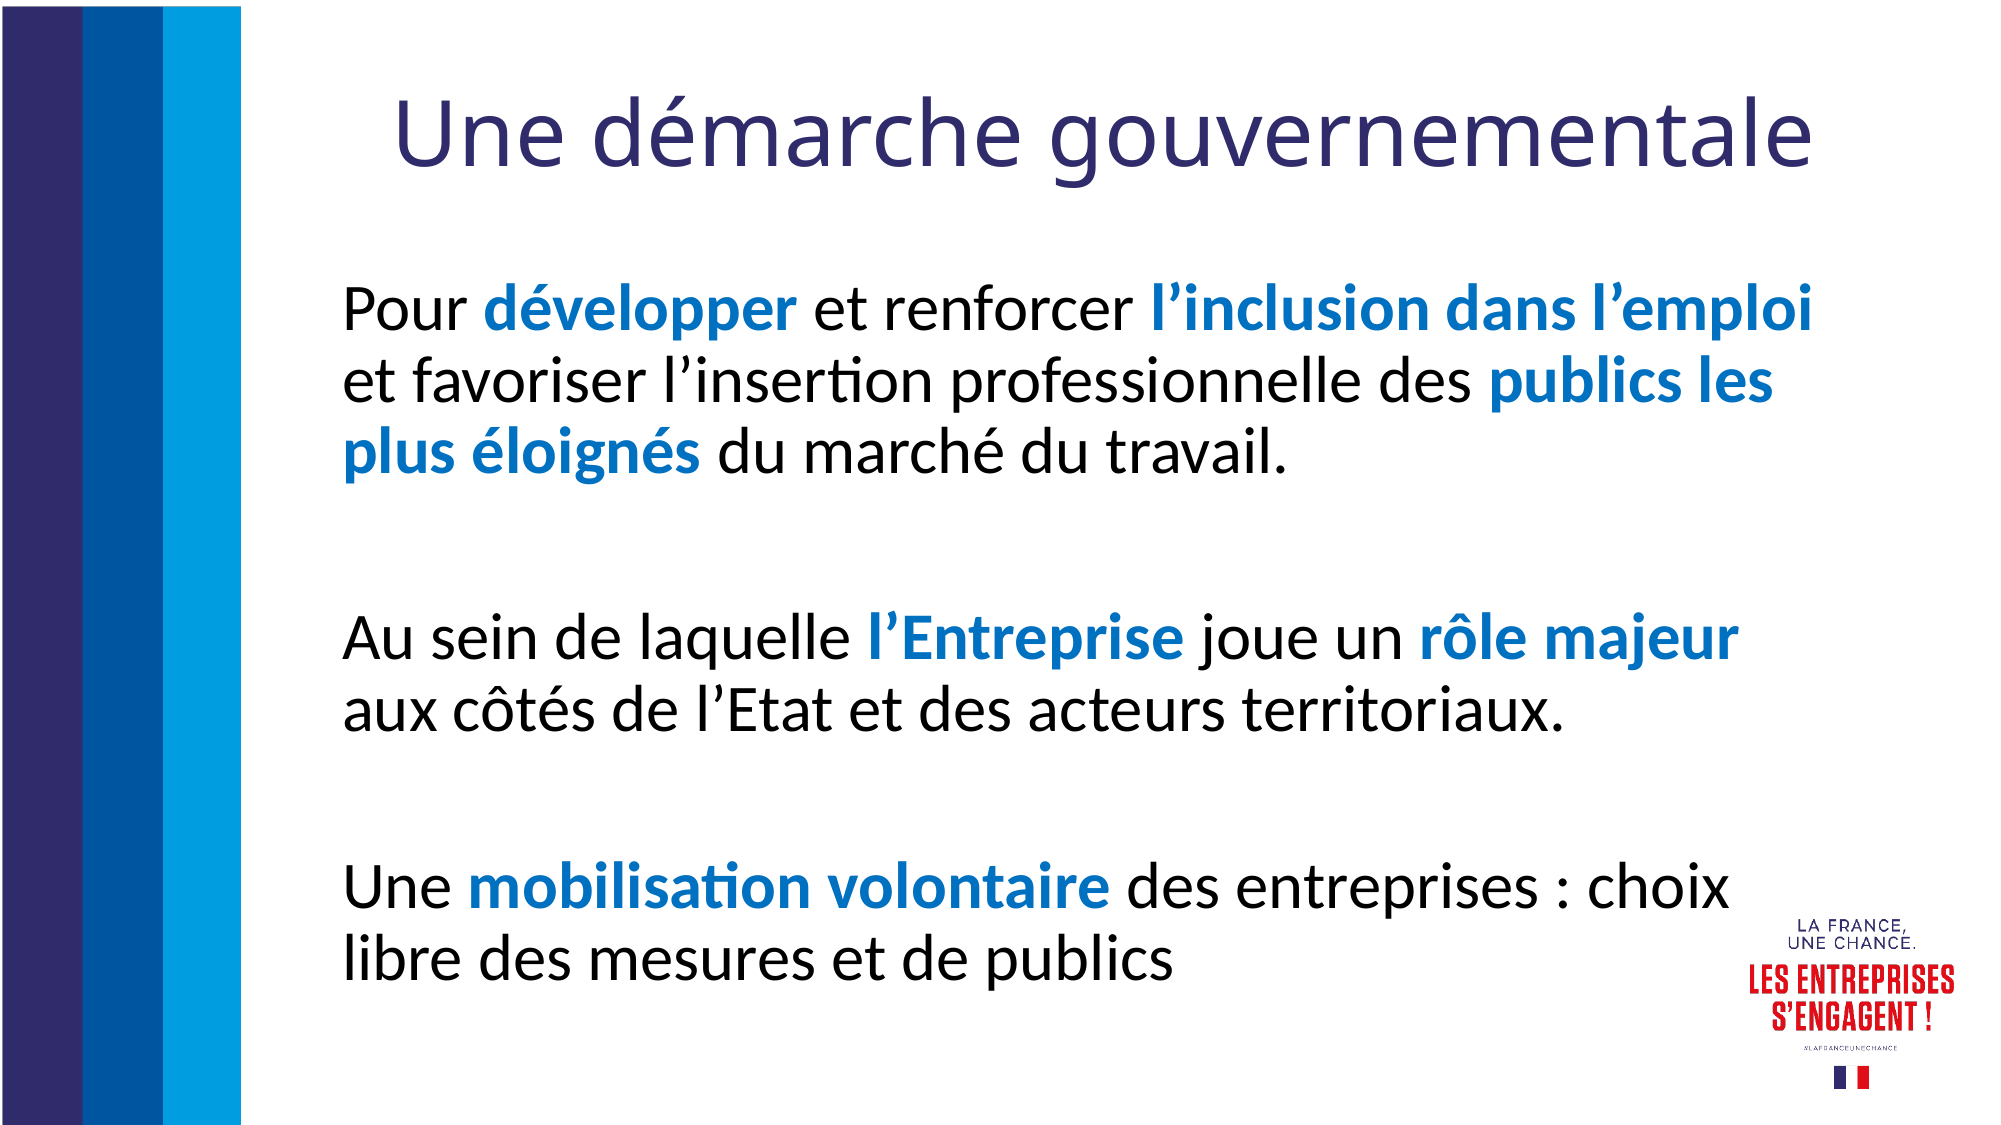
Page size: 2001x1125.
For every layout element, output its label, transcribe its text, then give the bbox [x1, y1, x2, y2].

title Une démarche gouvernementale [353, 59, 1855, 215]
list Pour développer et renforcer l’inclusion dans l’emploi et favoriser l’insertion professionnelle des publics les plus éloignés du marché du travail. Au sein de laquelle l’Entreprise joue un rôle majeur aux côtés de l’Etat et des acteurs territoriaux. Une mobilisation volontaire des entreprises : choix libre des mesures et de publics [326, 265, 1855, 1065]
picture [1748, 919, 1956, 1089]
picture [0, 0, 241, 1125]
